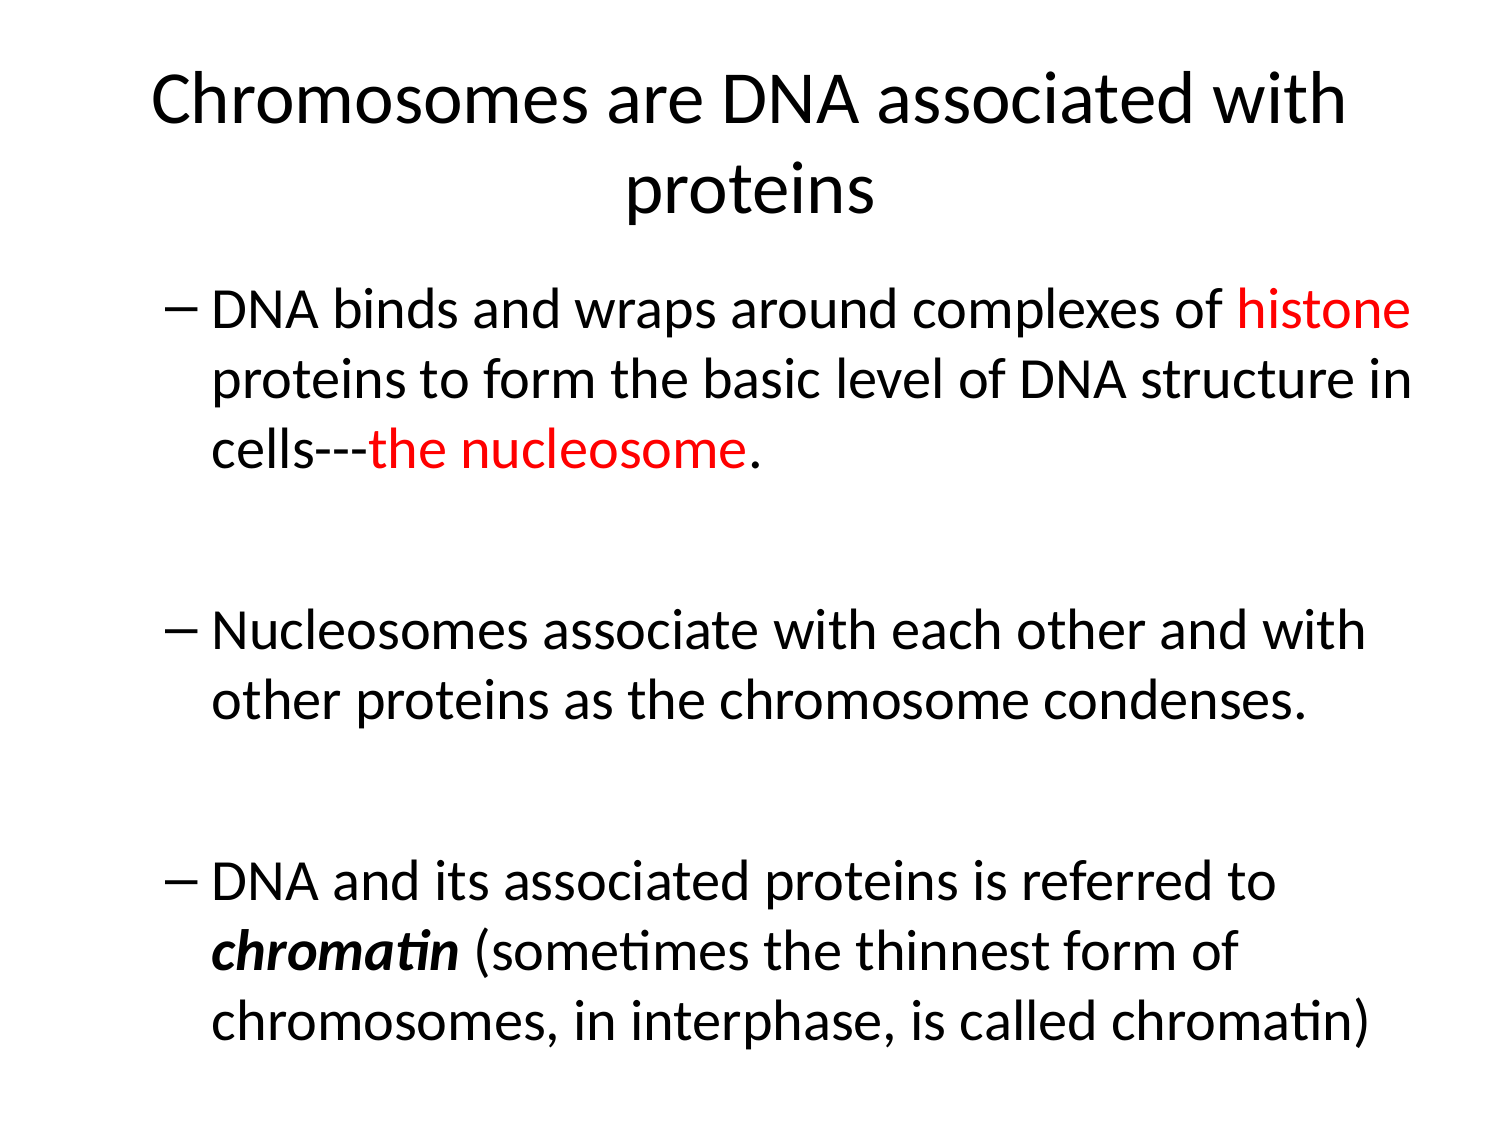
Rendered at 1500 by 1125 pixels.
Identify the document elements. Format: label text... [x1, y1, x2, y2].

list DNA binds and wraps around complexes of histone proteins to form the basic level of DNA structure in cells---the nucleosome. Nucleosomes associate with each other and with other proteins as the chromosome condenses. DNA and its associated proteins is referred to chromatin (sometimes the thinnest form of chromosomes, in interphase, is called chromatin) [75, 262, 1475, 1088]
title Chromosomes are DNA associated with proteins [75, 45, 1425, 233]
